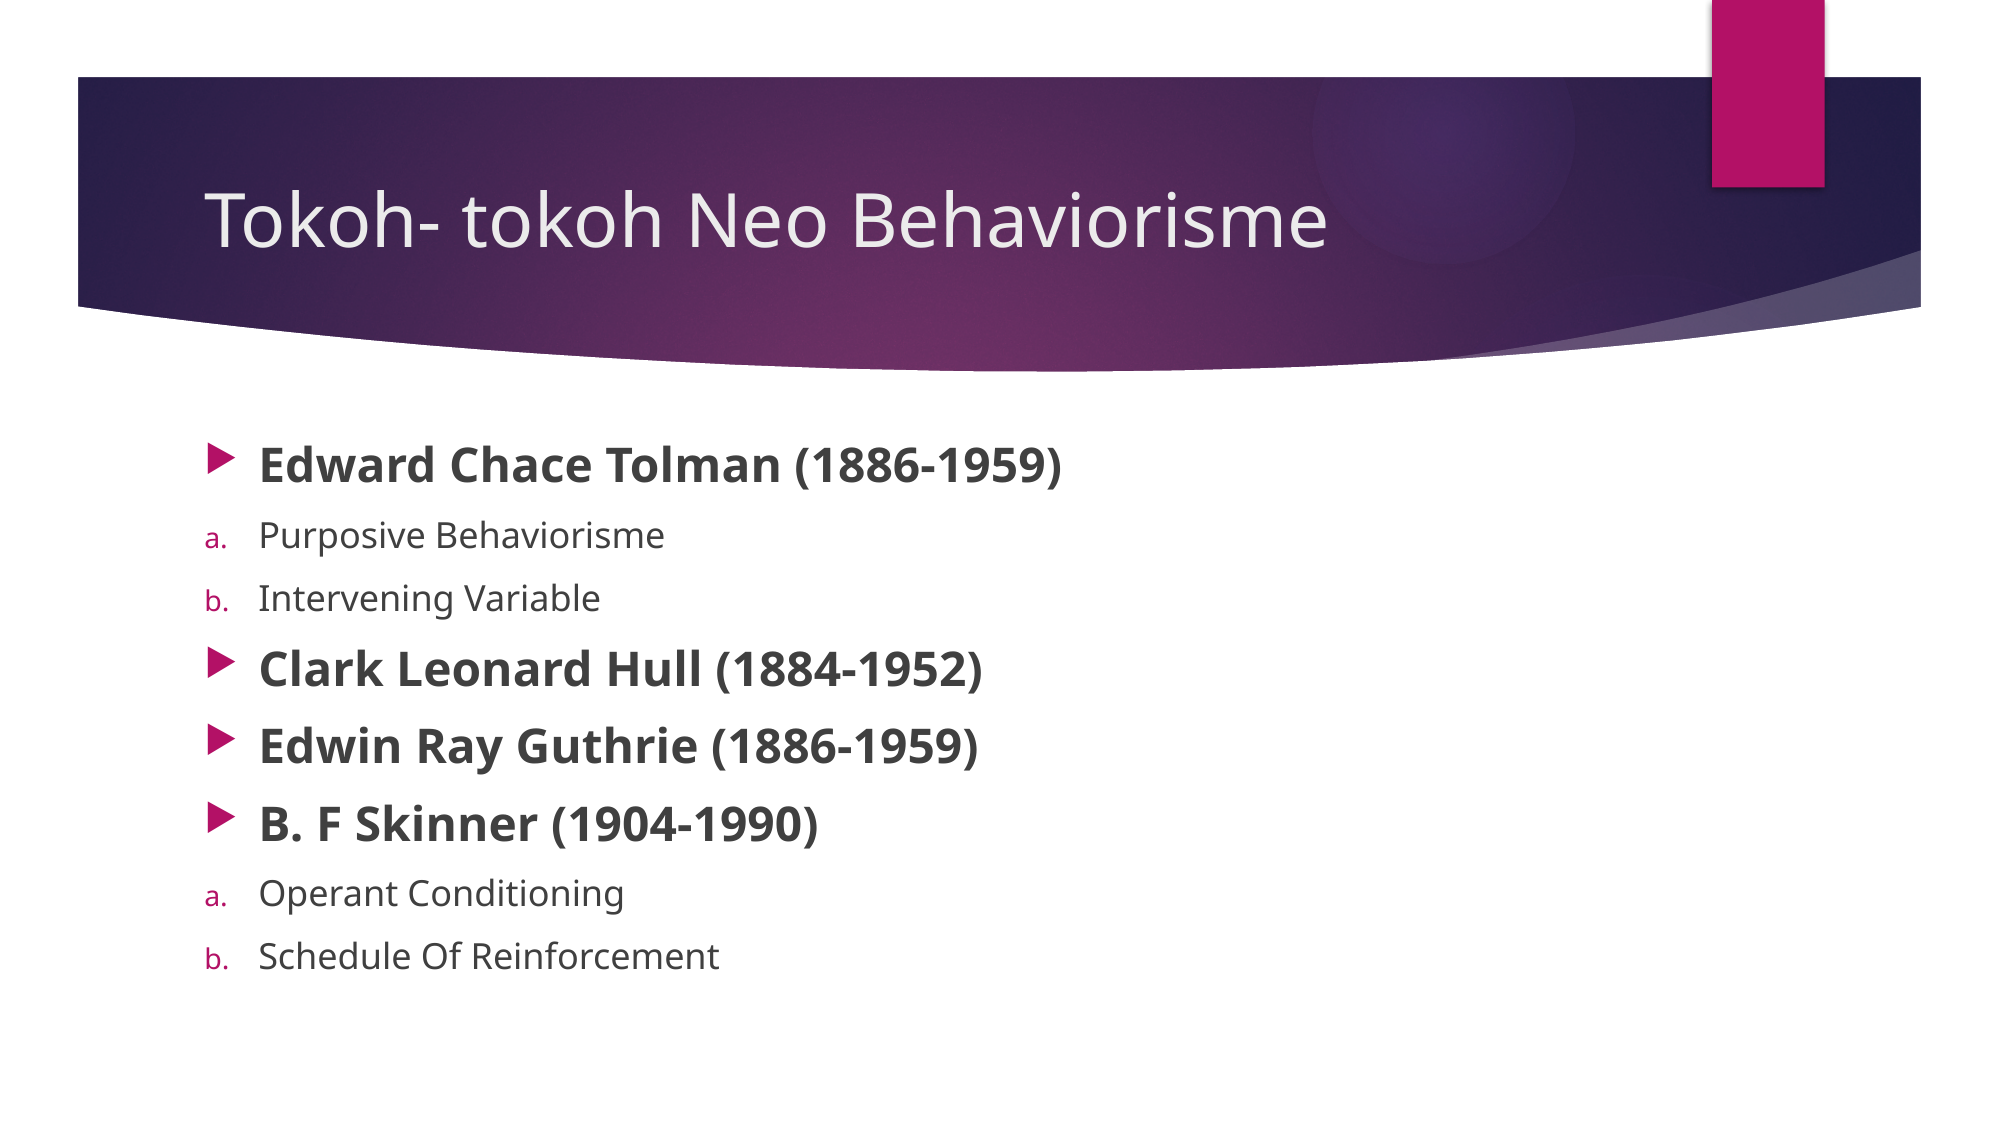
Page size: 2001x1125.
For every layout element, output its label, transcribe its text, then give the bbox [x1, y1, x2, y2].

title Tokoh- tokoh Neo Behaviorisme [189, 159, 1627, 276]
list Edward Chace Tolman (1886-1959) Purposive Behaviorisme Intervening Variable Clark Leonard Hull (1884-1952) Edwin Ray Guthrie (1886-1959) B. F Skinner (1904-1990) Operant Conditioning Schedule Of Reinforcement [189, 427, 1638, 988]
